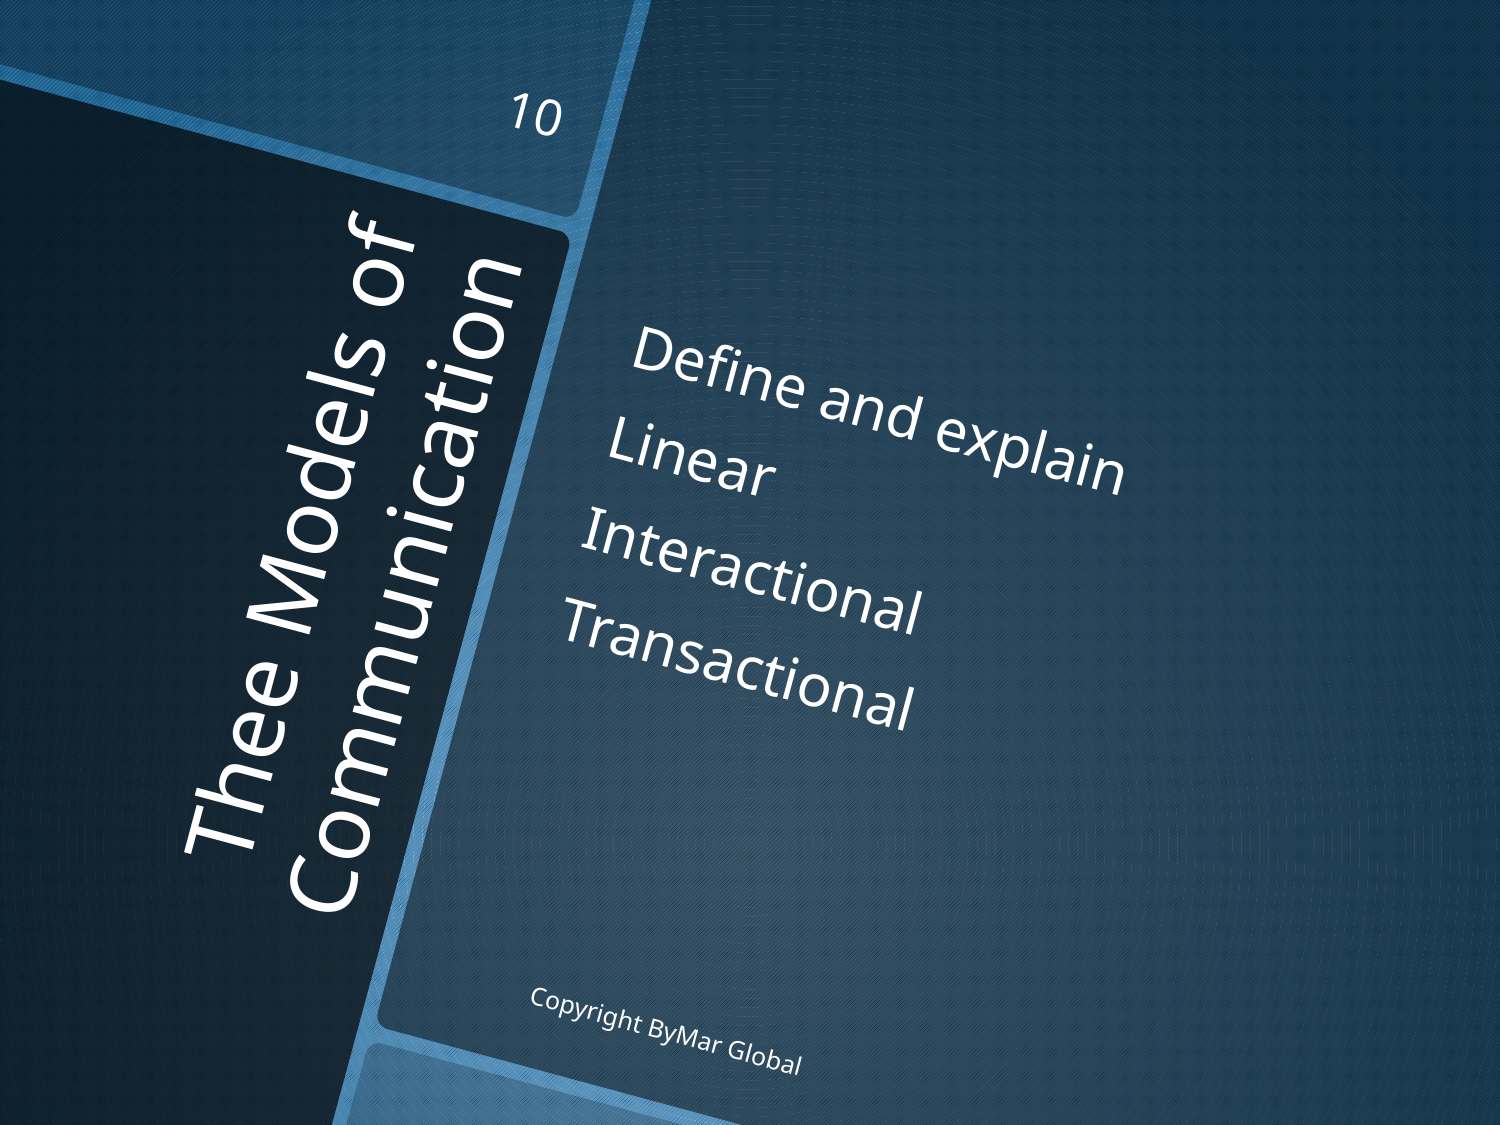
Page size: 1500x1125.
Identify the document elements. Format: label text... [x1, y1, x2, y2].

slide_number 10 [206, 1, 585, 157]
footer Copyright ByMar Global [508, 963, 903, 1123]
list Define and explain Linear Interactional Transactional [475, 72, 1430, 1076]
title Thee Models of Communication [69, 181, 554, 1056]
